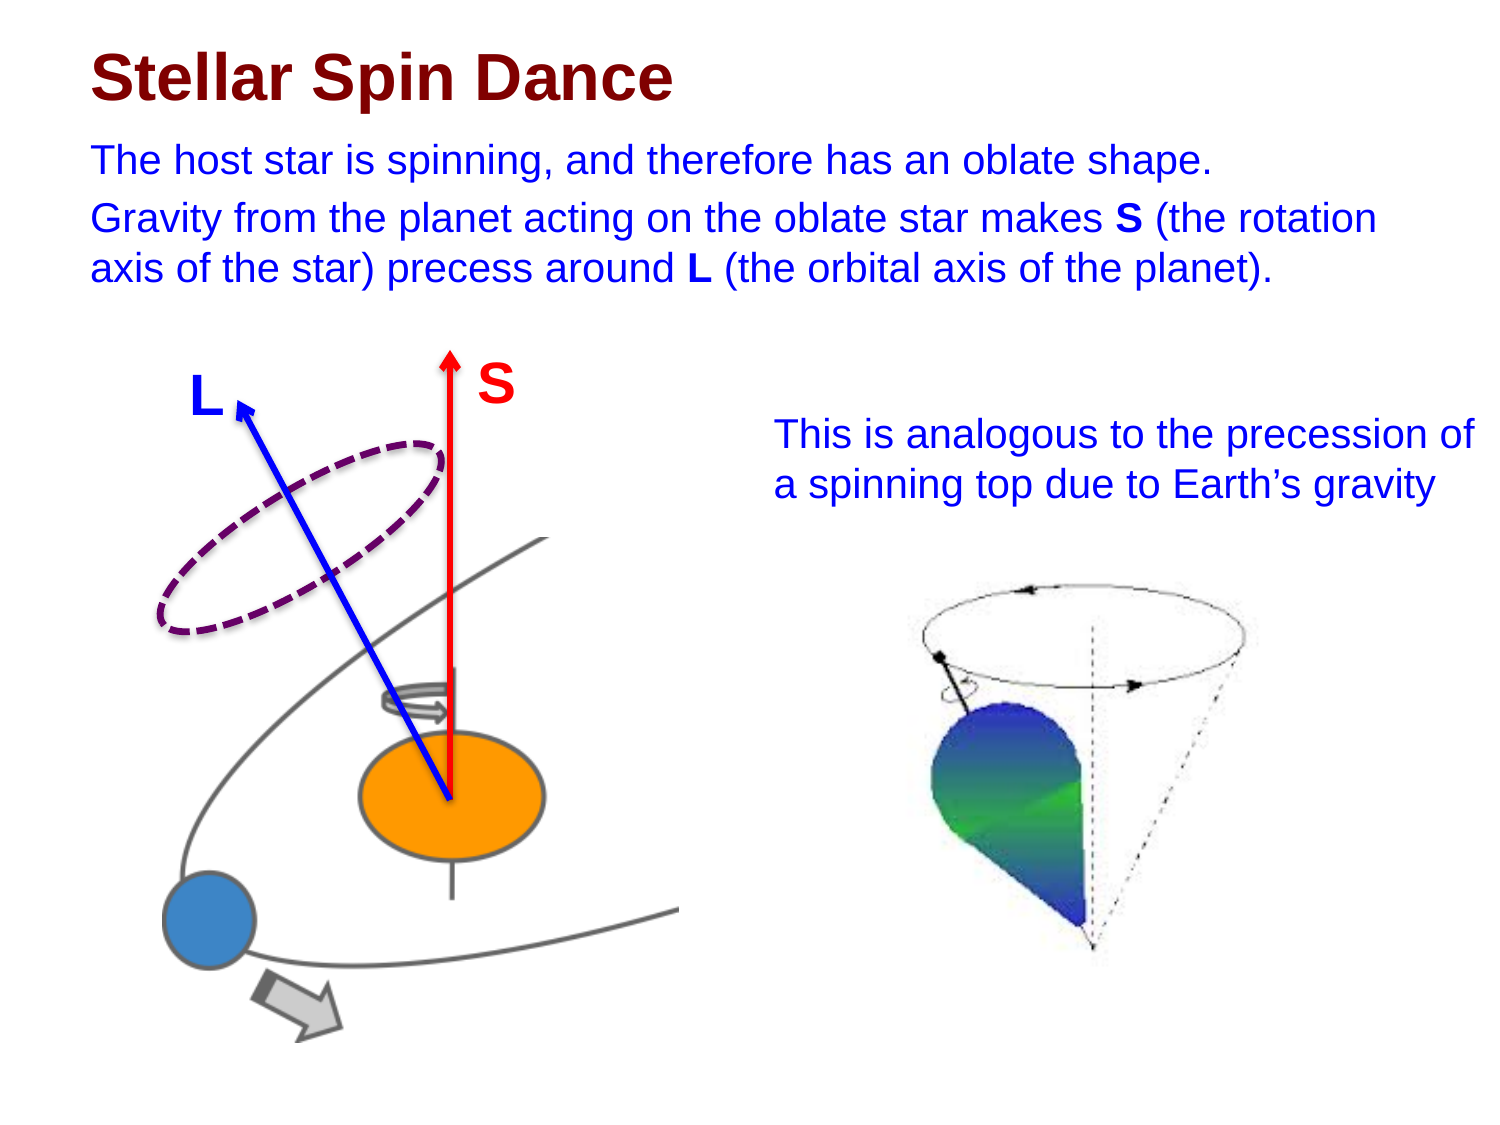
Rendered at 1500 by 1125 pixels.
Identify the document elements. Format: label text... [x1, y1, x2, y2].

picture [162, 537, 679, 1043]
picture [874, 549, 1282, 992]
list The host star is spinning, and therefore has an oblate shape. Gravity from the planet acting on the oblate star makes S (the rotation axis of the star) precess around L (the orbital axis of the planet). [75, 125, 1450, 317]
title Stellar Spin Dance [75, 0, 1425, 125]
text_box S [462, 337, 518, 423]
text_box [221, 526, 232, 535]
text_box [237, 399, 451, 801]
text_box L [174, 350, 240, 435]
text_box This is analogous to the precession of a spinning top due to Earth’s gravity [758, 399, 1490, 515]
